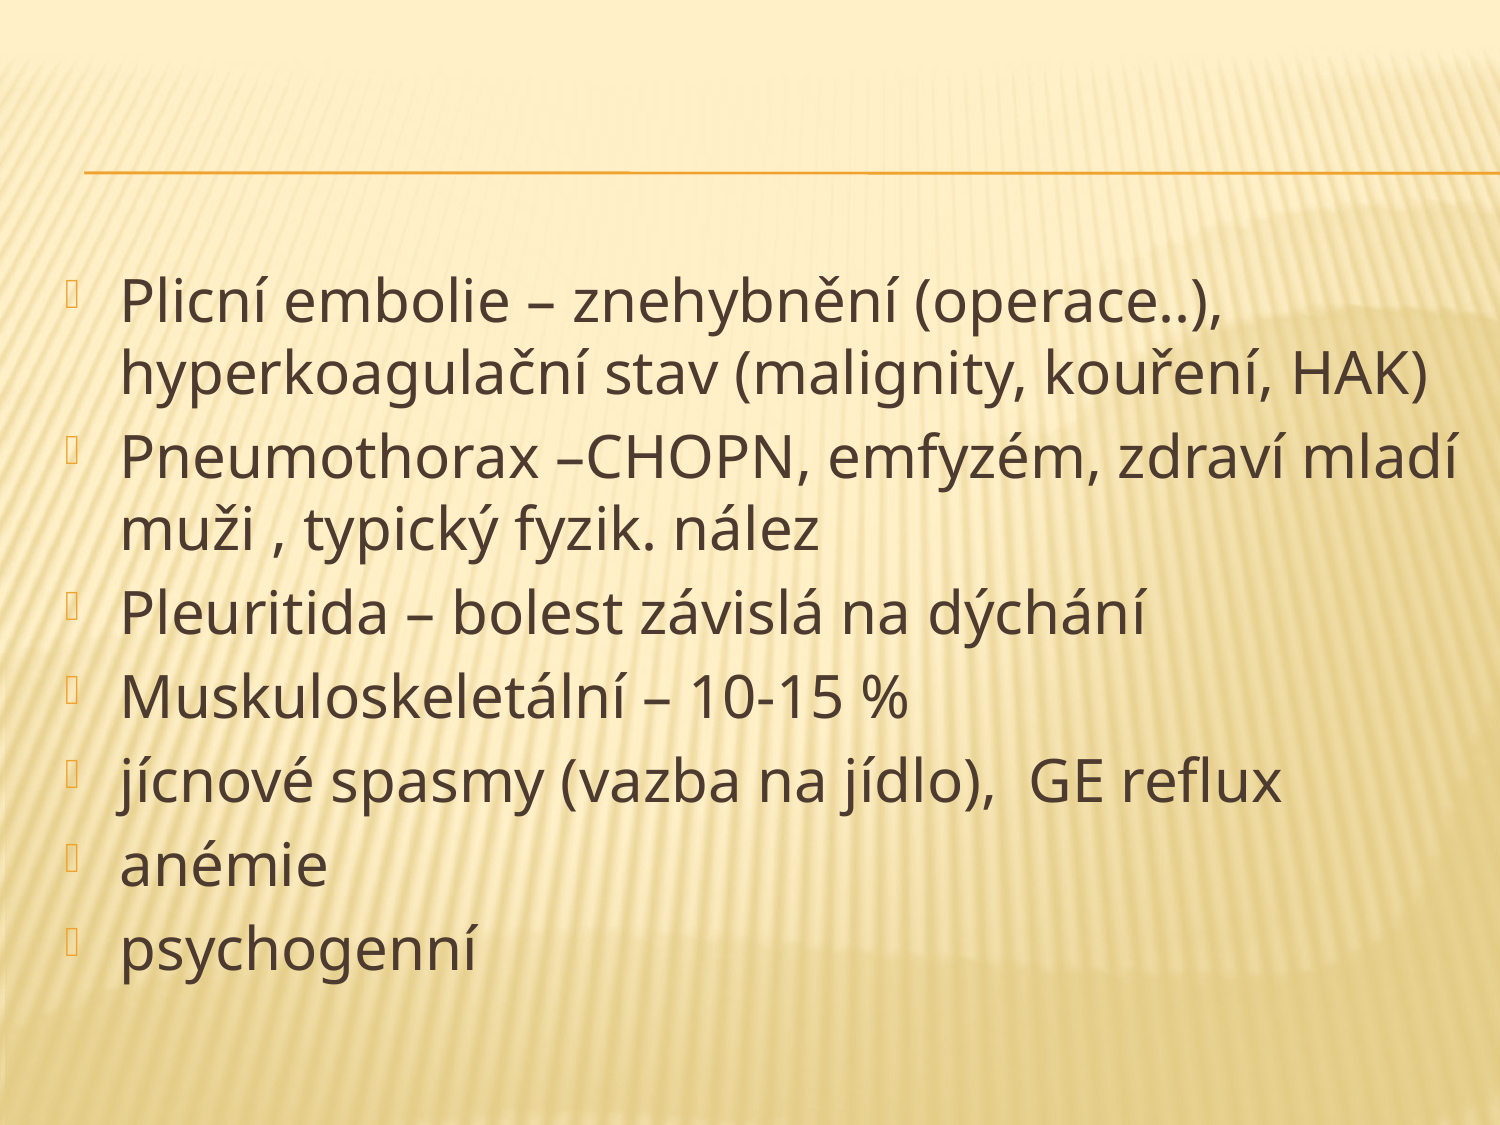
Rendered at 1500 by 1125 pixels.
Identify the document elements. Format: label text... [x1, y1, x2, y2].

list Plicní embolie – znehybnění (operace..), hyperkoagulační stav (malignity, kouření, HAK) Pneumothorax –CHOPN, emfyzém, zdraví mladí muži , typický fyzik. nález Pleuritida – bolest závislá na dýchání Muskuloskeletální – 10-15 % jícnové spasmy (vazba na jídlo), GE reflux anémie psychogenní [50, 254, 1475, 998]
